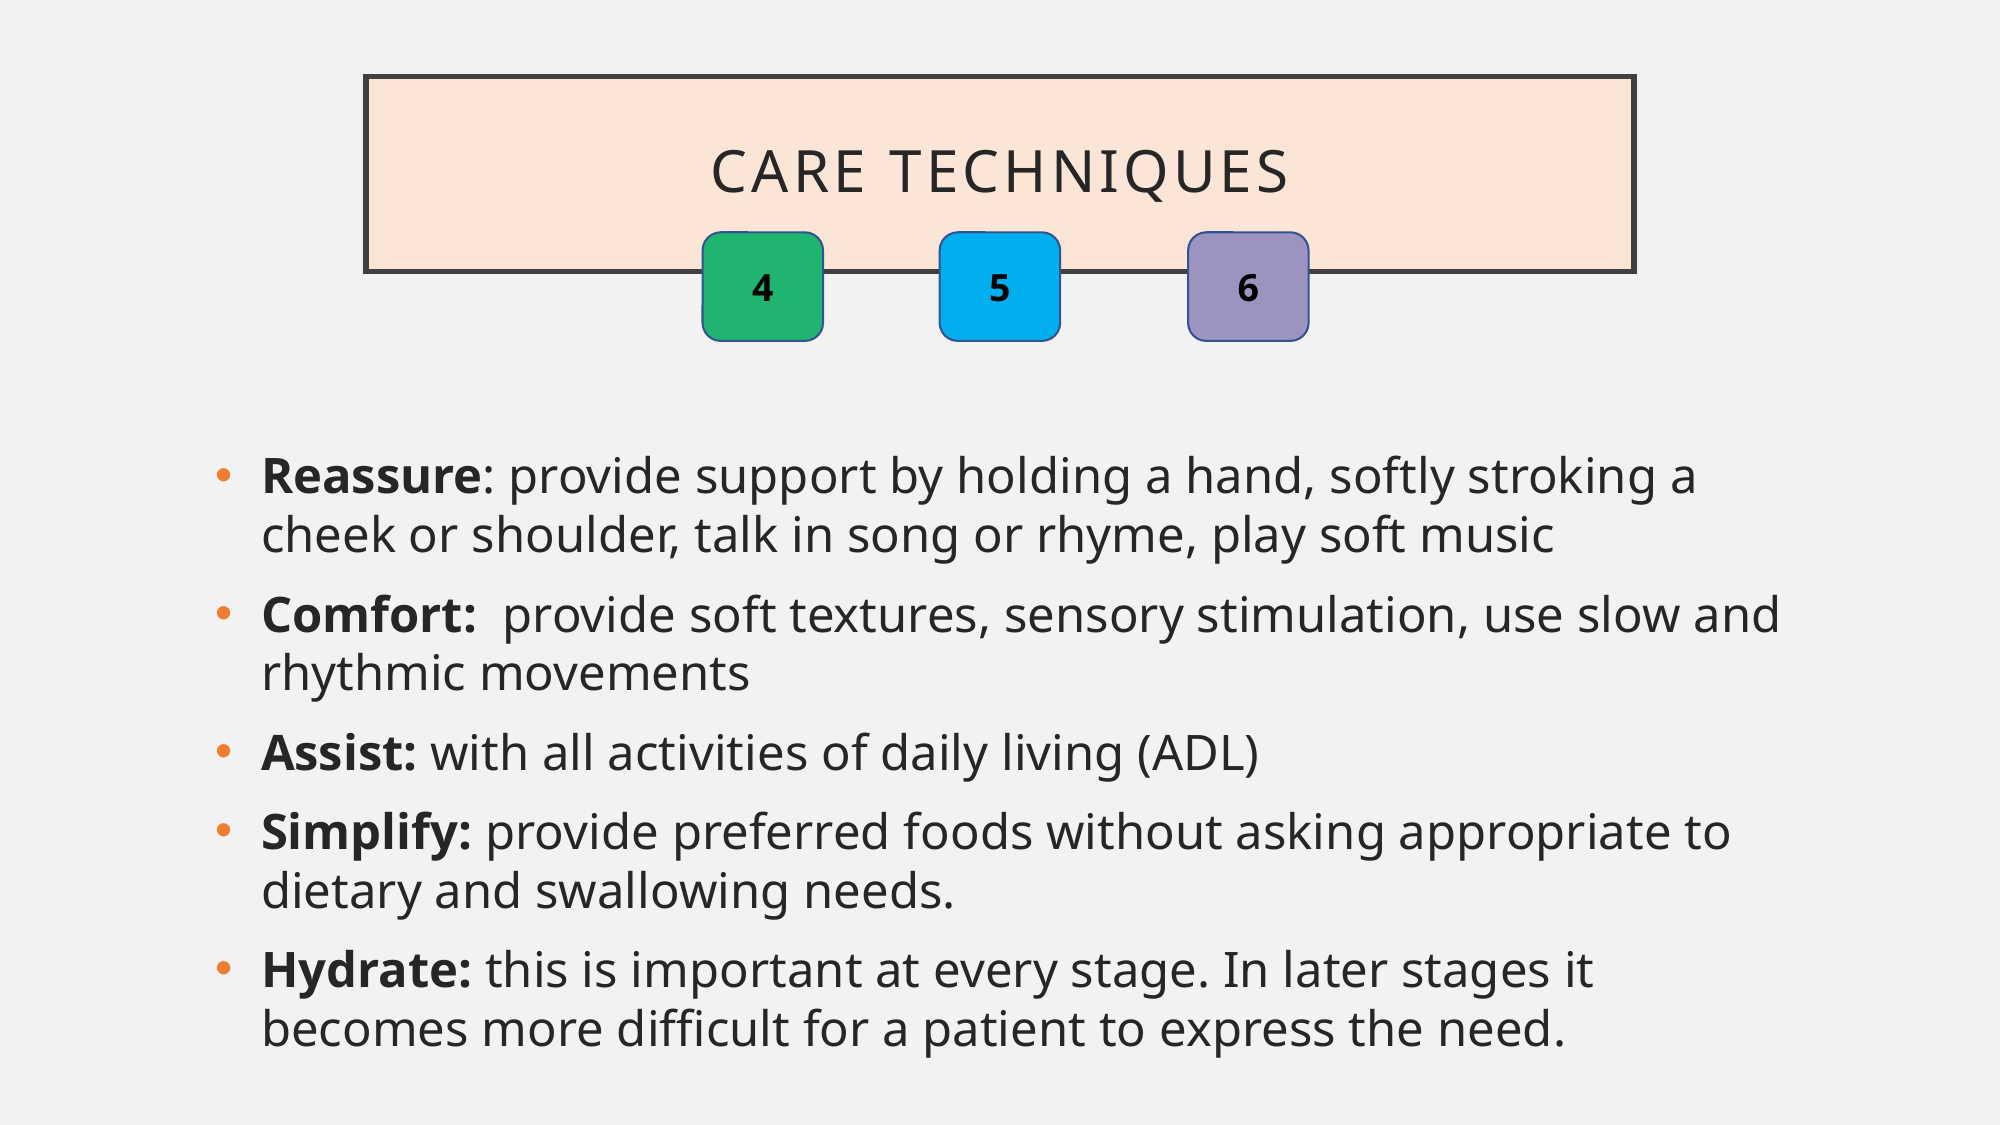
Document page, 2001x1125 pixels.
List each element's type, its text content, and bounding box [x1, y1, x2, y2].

text_box 5 [938, 231, 1062, 342]
list Reassure: provide support by holding a hand, softly stroking a cheek or shoulder, talk in song or rhyme, play soft music Comfort: provide soft textures, sensory stimulation, use slow and rhythmic movements Assist: with all activities of daily living (ADL) Simplify: provide preferred foods without asking appropriate to dietary and swallowing needs. Hydrate: this is important at every stage. In later stages it becomes more difficult for a patient to express the need. [200, 437, 1819, 1069]
title Care Techniques [363, 74, 1637, 274]
text_box 4 [701, 231, 825, 342]
text_box 6 [1187, 231, 1310, 342]
